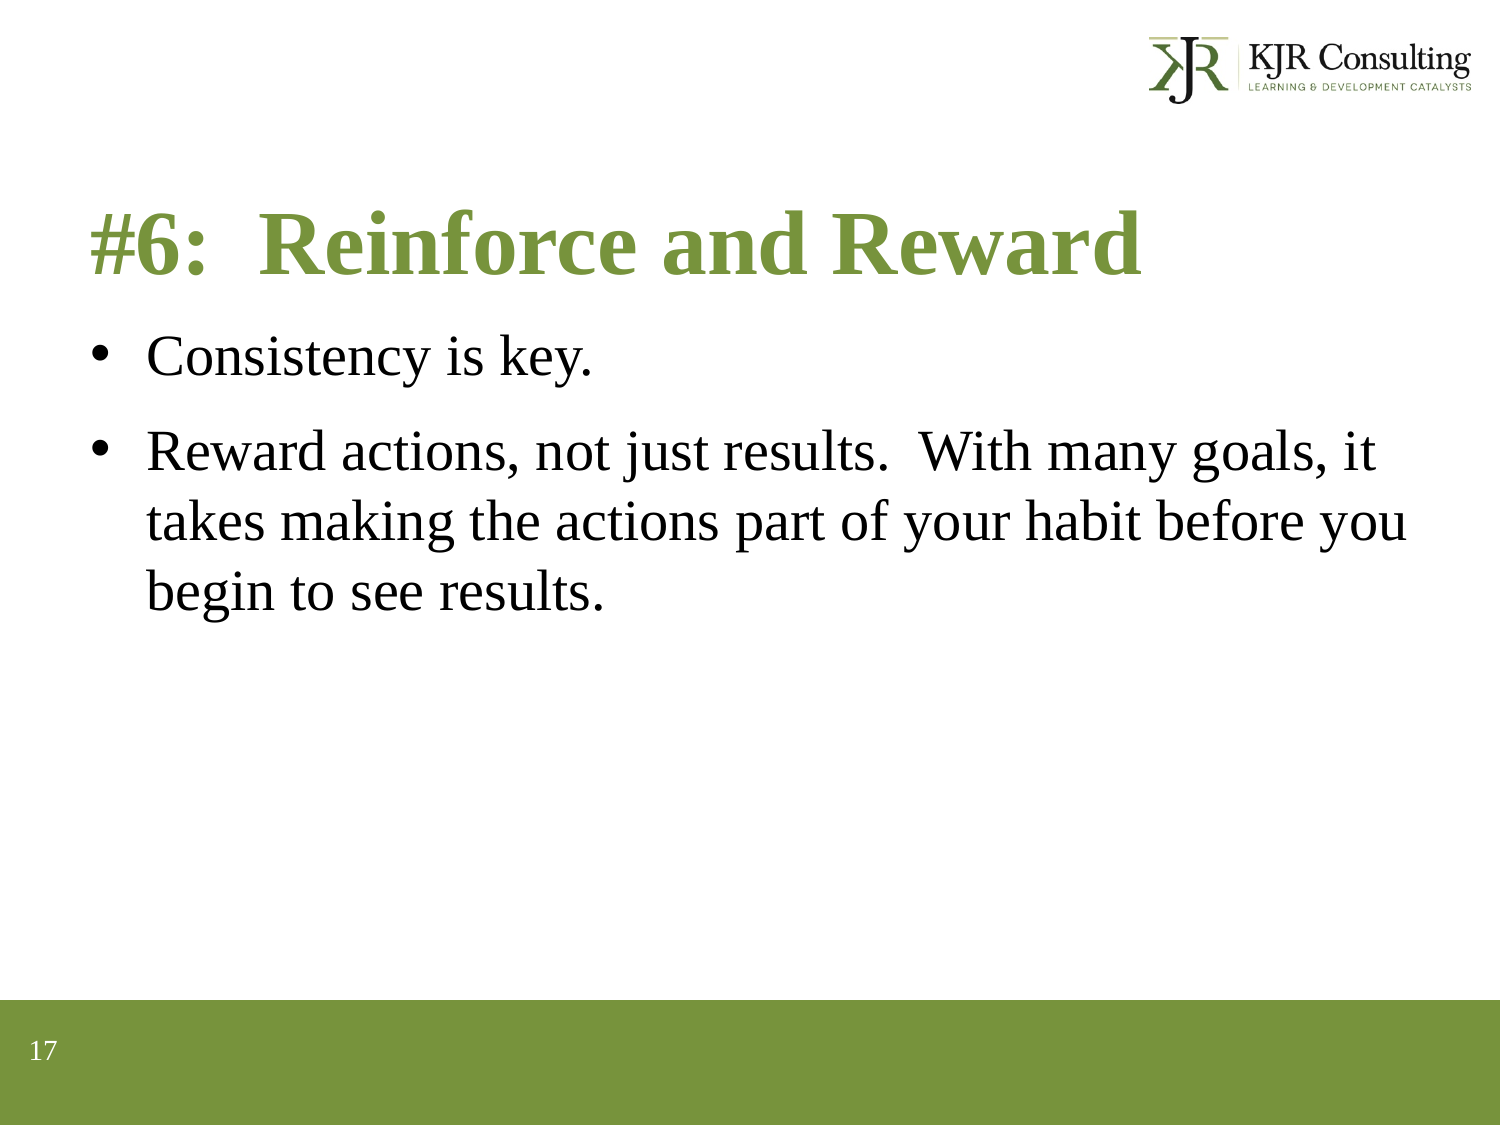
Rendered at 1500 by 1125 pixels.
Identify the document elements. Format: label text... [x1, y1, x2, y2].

picture [1149, 37, 1471, 104]
slide_number 17 [13, 1023, 111, 1105]
list #6: Reinforce and Reward Consistency is key. Reward actions, not just results. With many goals, it takes making the actions part of your habit before you begin to see results. [74, 174, 1426, 918]
